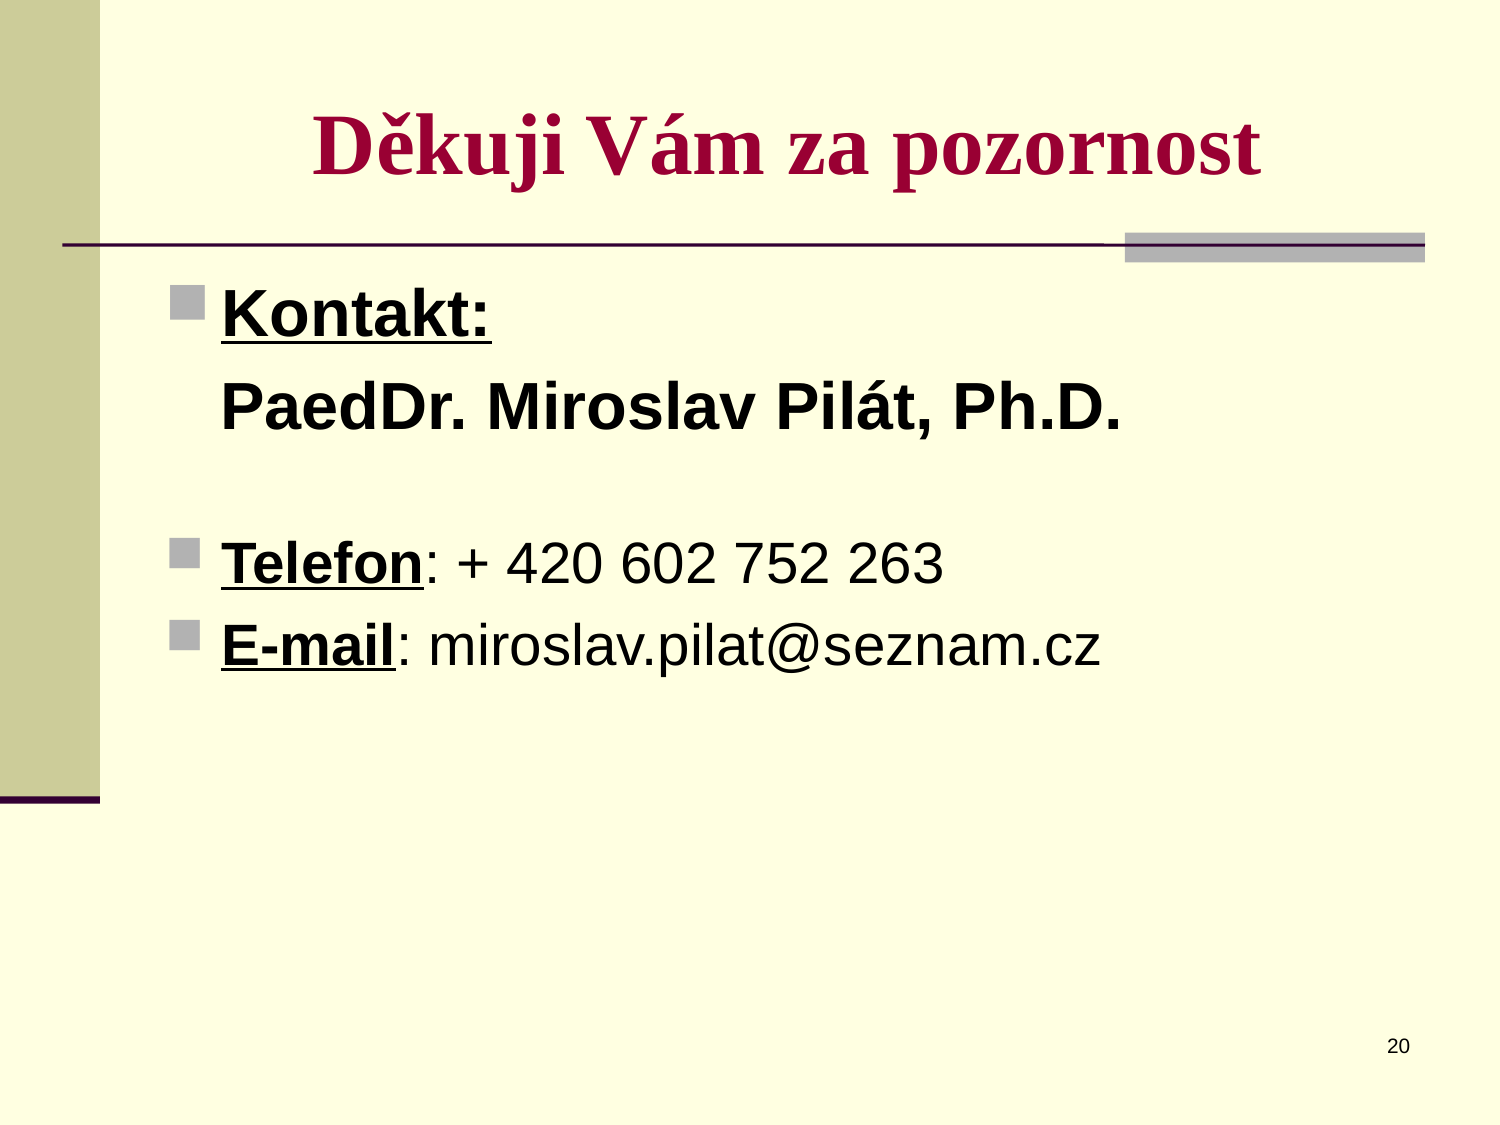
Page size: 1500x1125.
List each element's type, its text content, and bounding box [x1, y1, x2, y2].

list Kontakt: PaedDr. Miroslav Pilát, Ph.D. Telefon: + 420 602 752 263 E-mail: miroslav.pilat@seznam.cz [150, 262, 1425, 1006]
title Děkuji Vám za pozornost [150, 45, 1425, 234]
slide_number 20 [1112, 1025, 1425, 1100]
